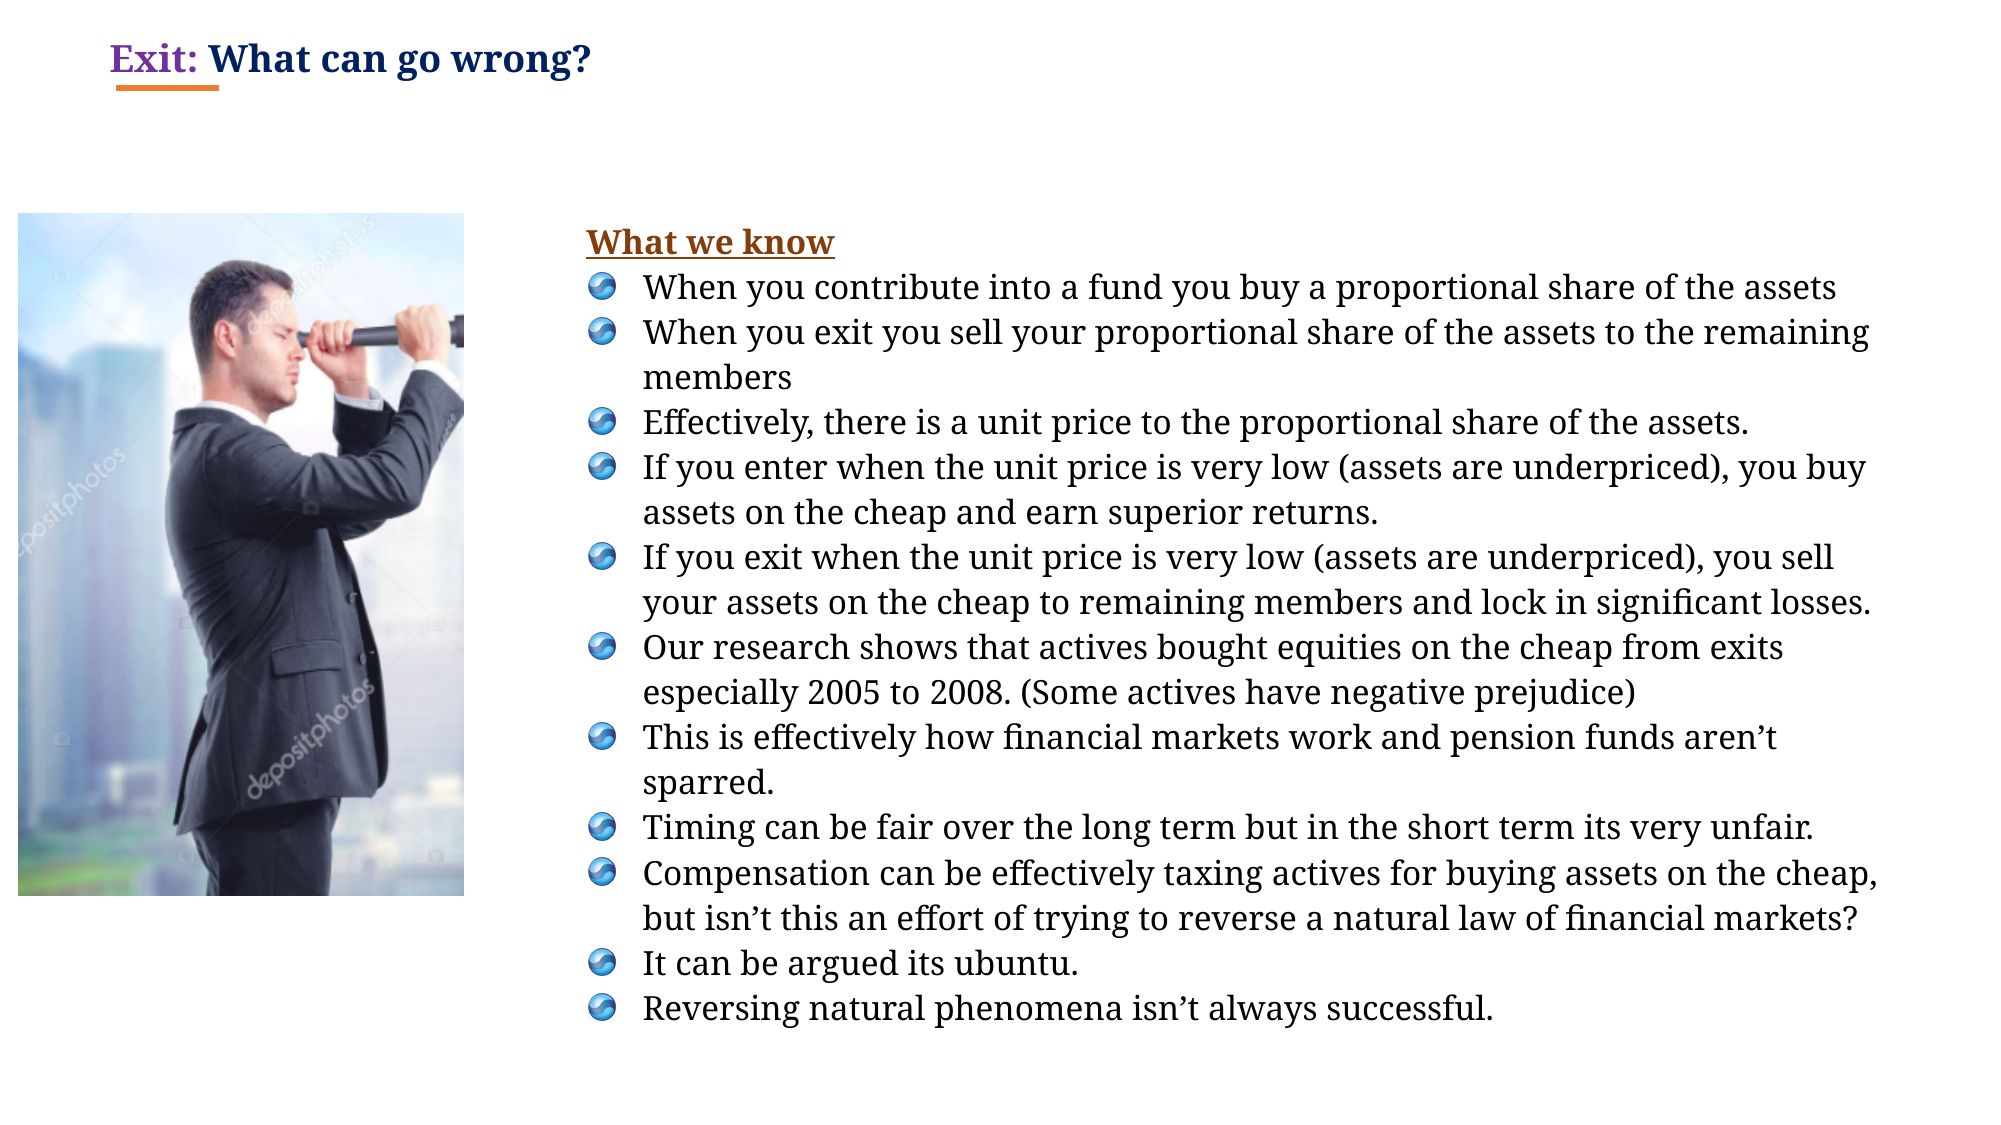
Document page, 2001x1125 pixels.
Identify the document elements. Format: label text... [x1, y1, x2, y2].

picture [586, 271, 619, 301]
picture [586, 947, 619, 977]
picture [586, 811, 619, 842]
picture [586, 631, 619, 661]
picture [586, 541, 619, 571]
picture [586, 316, 619, 346]
picture [586, 406, 619, 436]
text_box Exit: What can go wrong? [94, 27, 991, 88]
text_box What we know When you contribute into a fund you buy a proportional share of the assets When you exit you sell your proportional share of the assets to the remaining members Effectively, there is a unit price to the proportional share of the assets. If you enter when the unit price is very low (assets are underpriced), you buy assets on the cheap and earn superior returns. If you exit when the unit price is very low (assets are underpriced), you sell your assets on the cheap to remaining members and lock in significant losses. Our research shows that actives bought equities on the cheap from exits especially 2005 to 2008. (Some actives have negative prejudice) This is effectively how financial markets work and pension funds aren’t sparred. Timing can be fair over the long term but in the short term its very unfair. Compensation can be effectively taxing actives for buying assets on the cheap, but isn’t this an effort of trying to reverse a natural law of financial markets? It can be argued its ubuntu. Reversing natural phenomena isn’t always successful. [571, 213, 1932, 1035]
picture [586, 992, 619, 1022]
picture [18, 213, 464, 896]
picture [586, 856, 619, 887]
picture [586, 451, 619, 481]
picture [586, 721, 619, 751]
